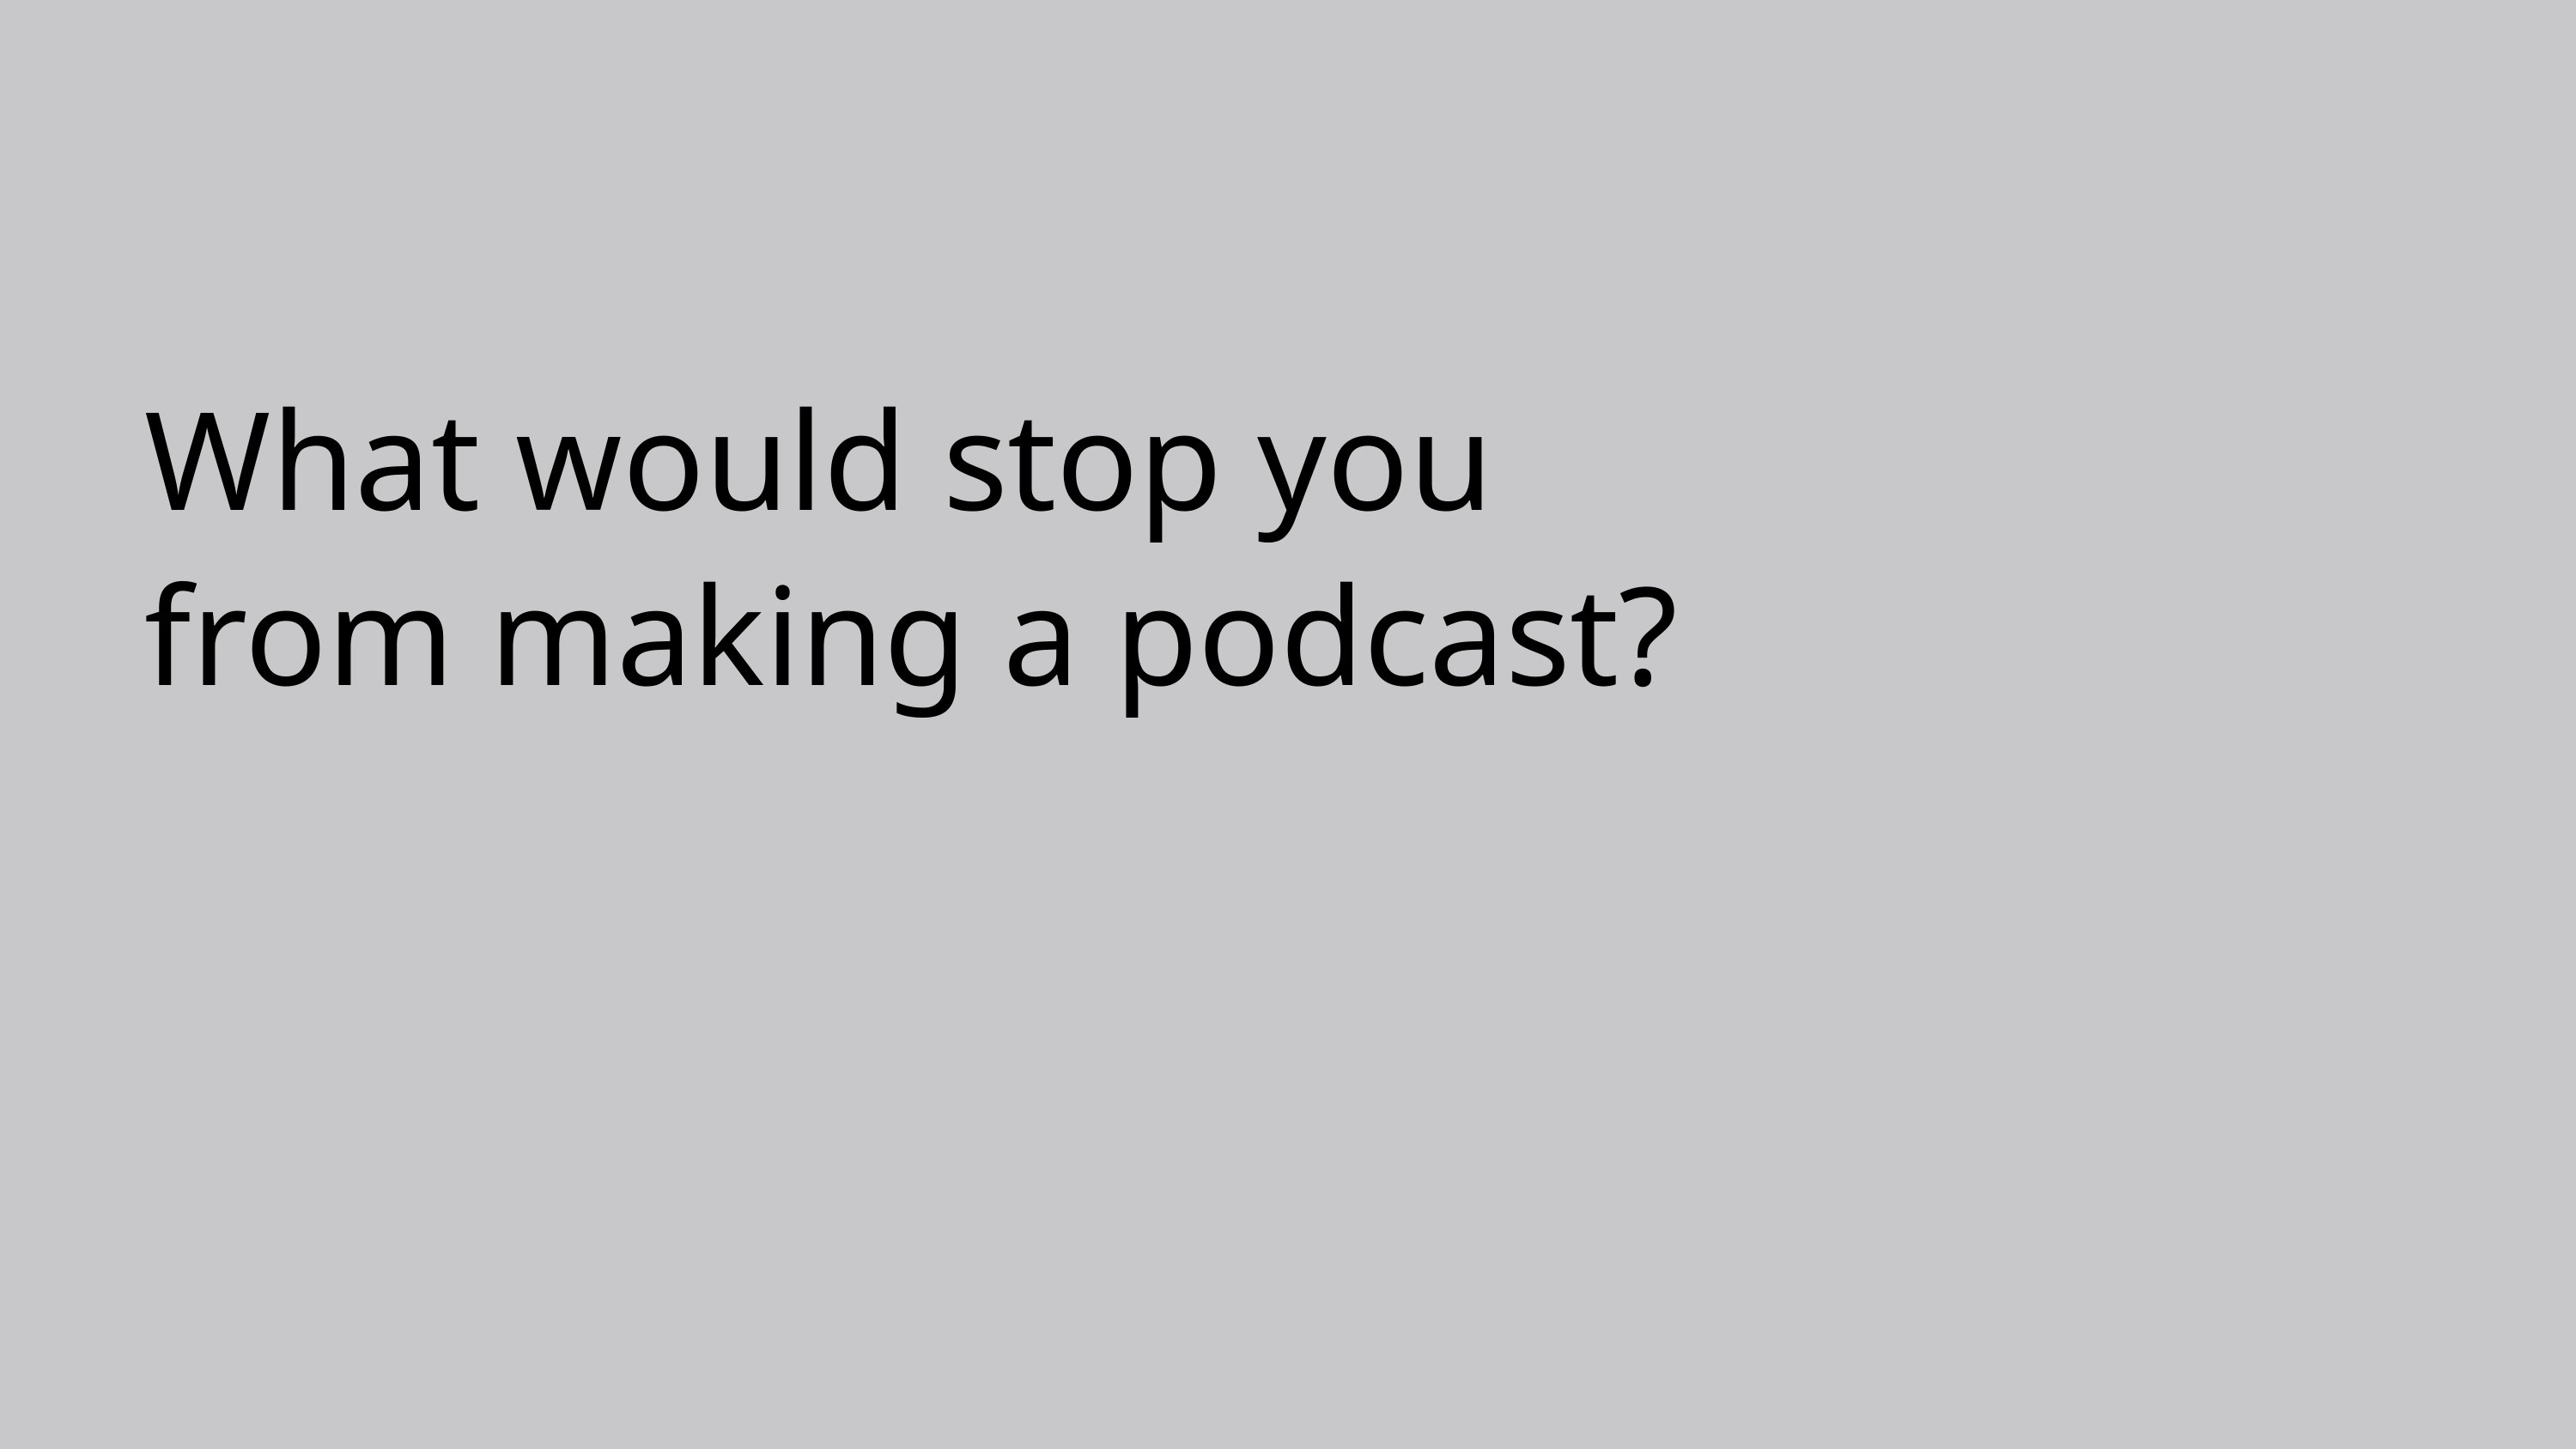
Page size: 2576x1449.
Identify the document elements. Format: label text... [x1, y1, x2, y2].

title What would stop you from making a podcast? [144, 361, 1708, 713]
